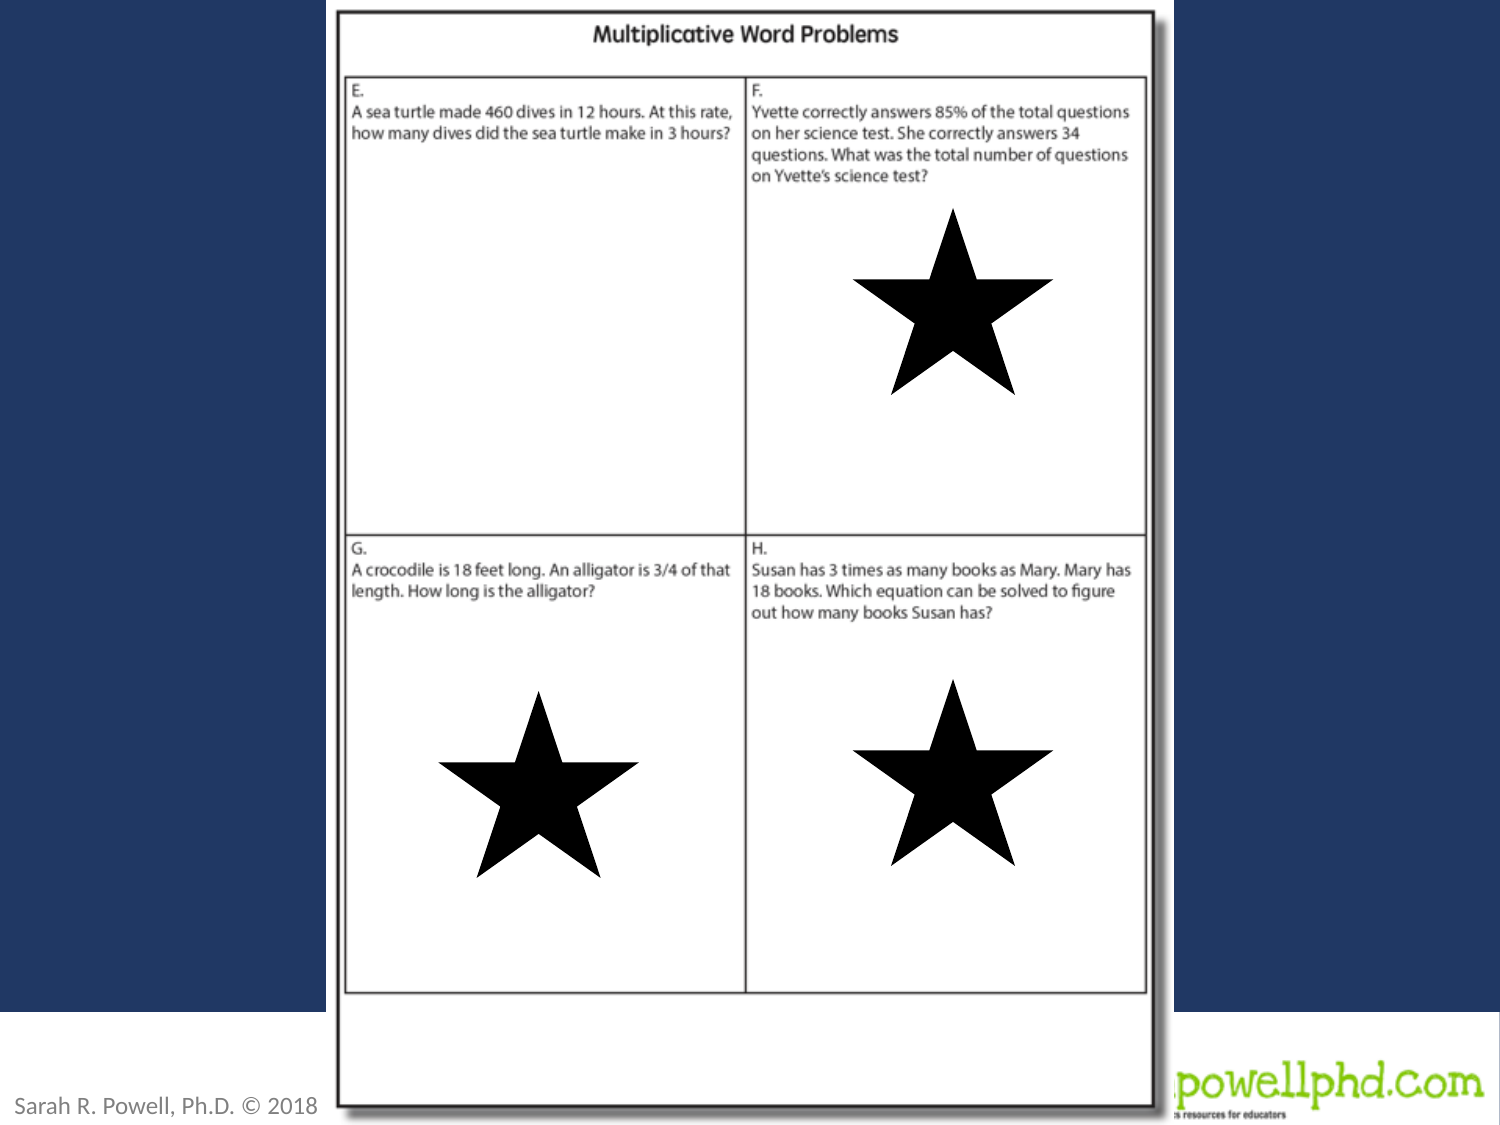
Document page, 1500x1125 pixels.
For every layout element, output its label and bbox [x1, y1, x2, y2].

picture [326, 0, 1499, 1125]
